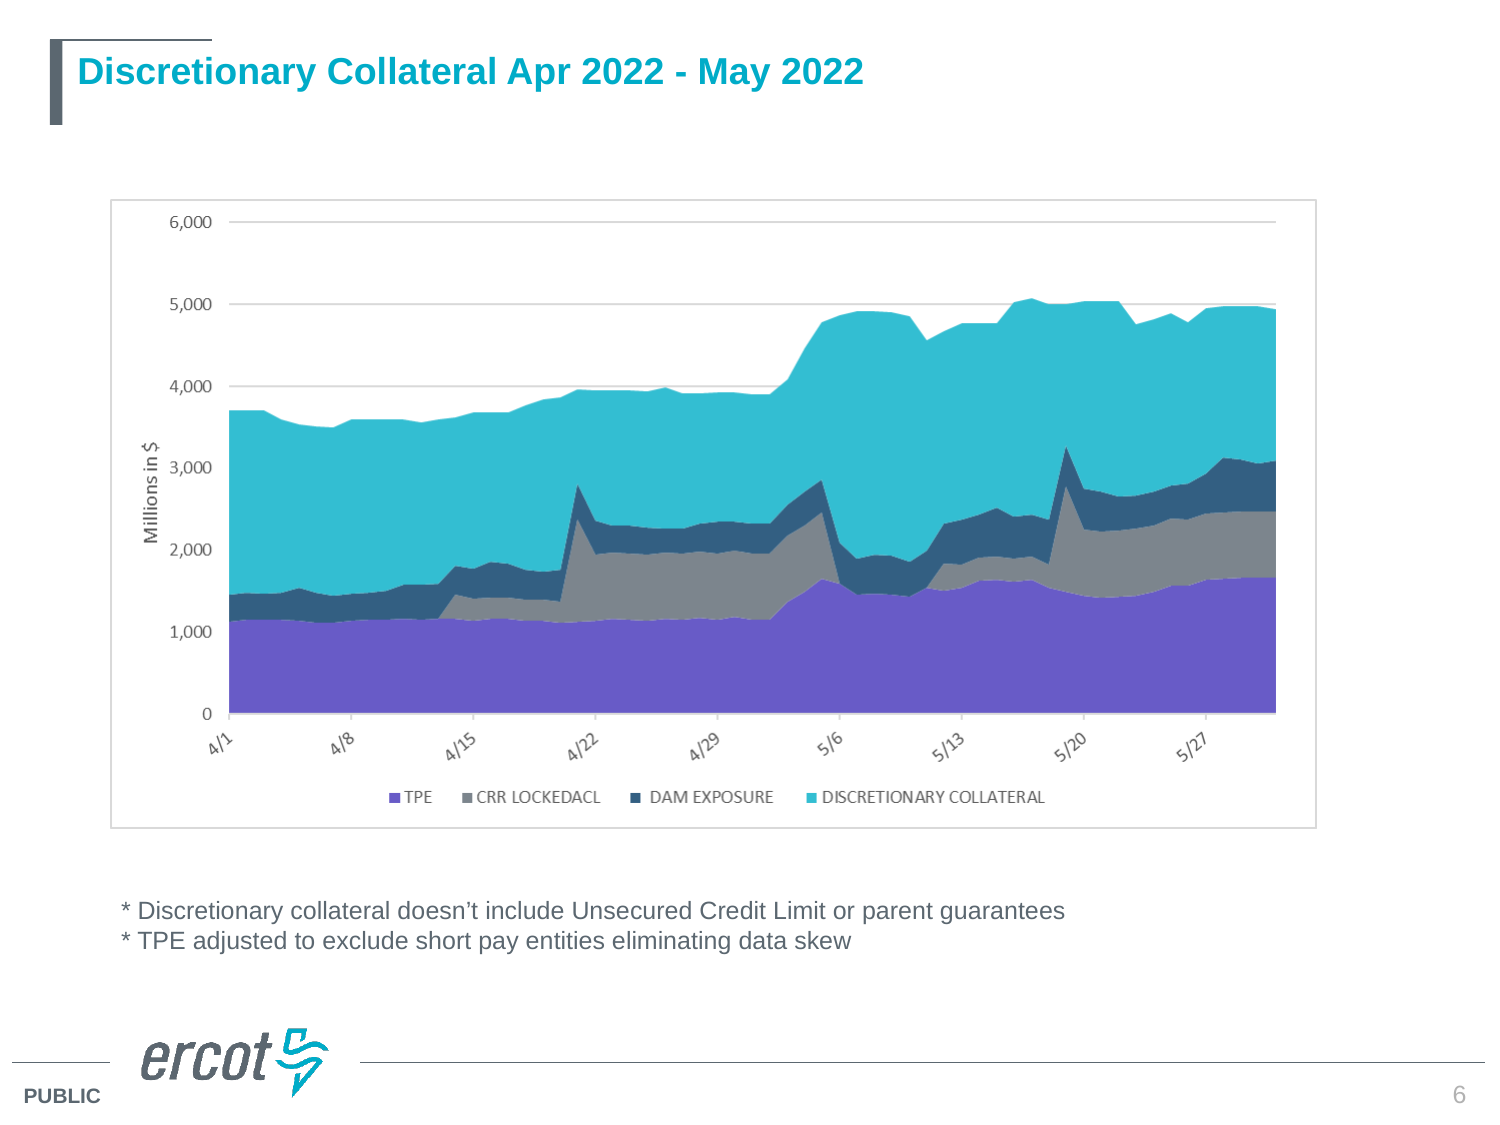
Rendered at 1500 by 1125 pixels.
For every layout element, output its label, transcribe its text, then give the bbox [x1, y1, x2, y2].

title Discretionary Collateral Apr 2022 - May 2022 [62, 39, 1450, 228]
picture [137, 1032, 332, 1100]
picture [109, 199, 1317, 830]
text_box * Discretionary collateral doesn’t include Unsecured Credit Limit or parent guarantees * TPE adjusted to exclude short pay entities eliminating data skew [106, 887, 1407, 1032]
slide_number 6 [1437, 1076, 1475, 1112]
